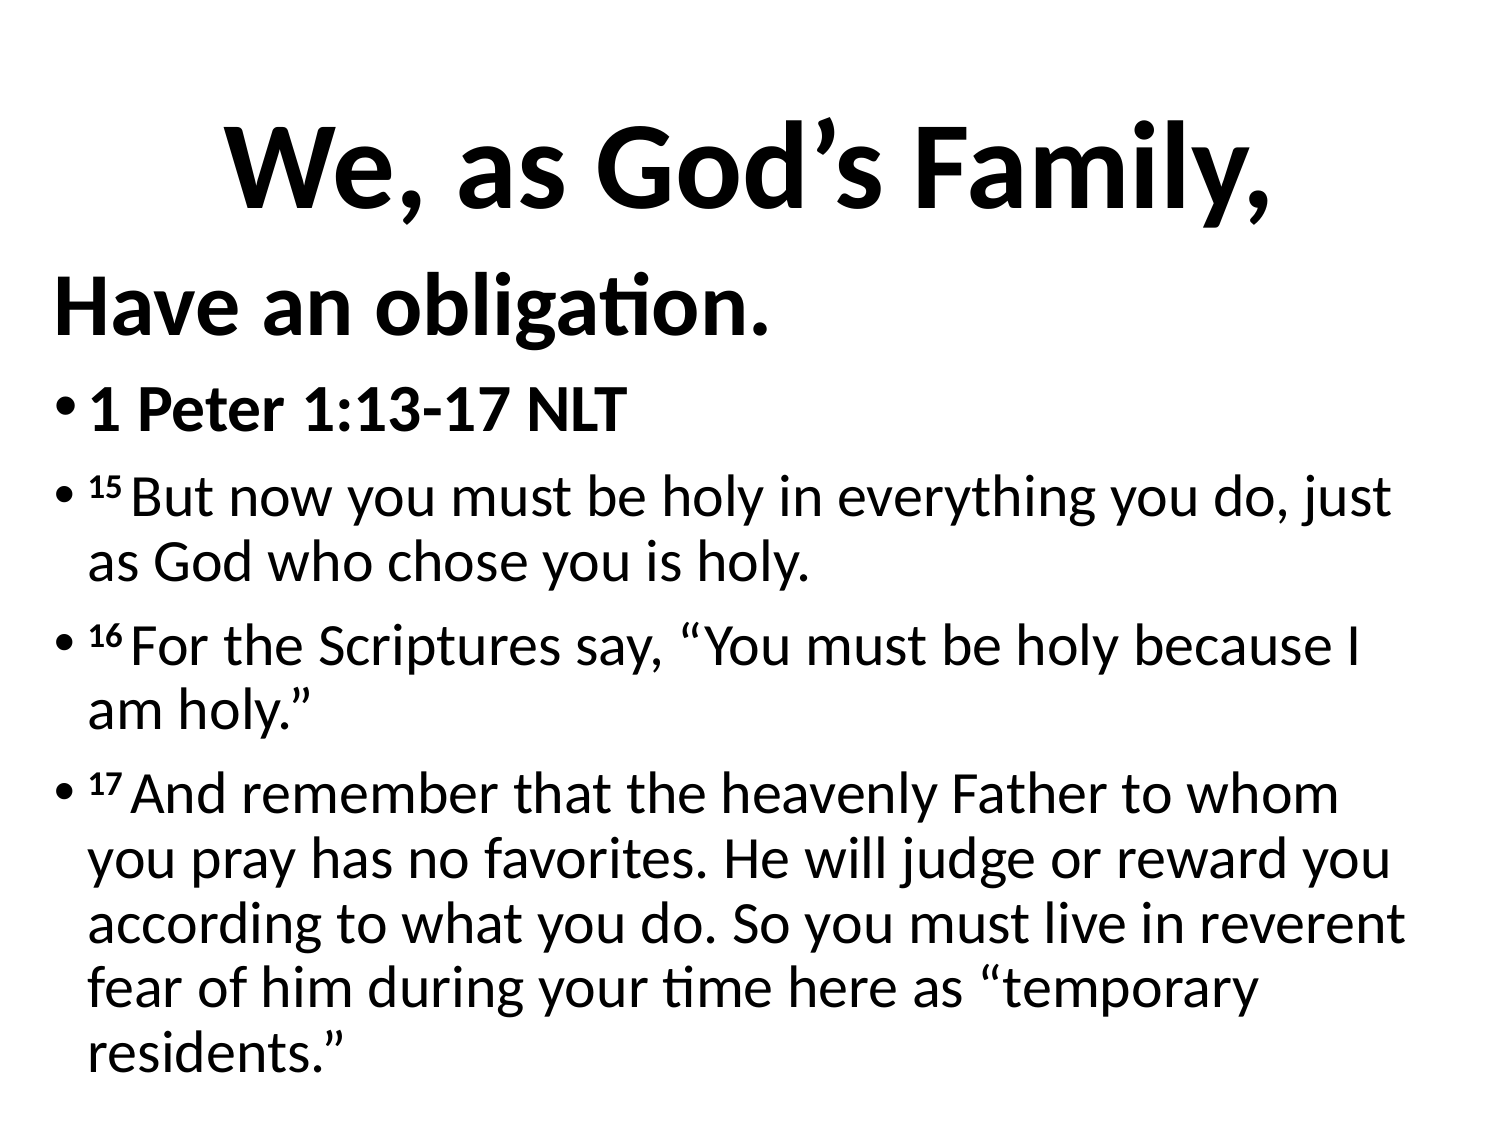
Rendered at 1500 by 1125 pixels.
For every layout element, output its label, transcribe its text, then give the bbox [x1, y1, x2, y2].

title We, as God’s Family, [103, 59, 1397, 249]
list Have an obligation. 1 Peter 1:13-17 NLT 15 But now you must be holy in everything you do, just as God who chose you is holy. 16 For the Scriptures say, “You must be holy because I am holy.” 17 And remember that the heavenly Father to whom you pray has no favorites. He will judge or reward you according to what you do. So you must live in reverent fear of him during your time here as “temporary residents.” [38, 249, 1459, 1095]
